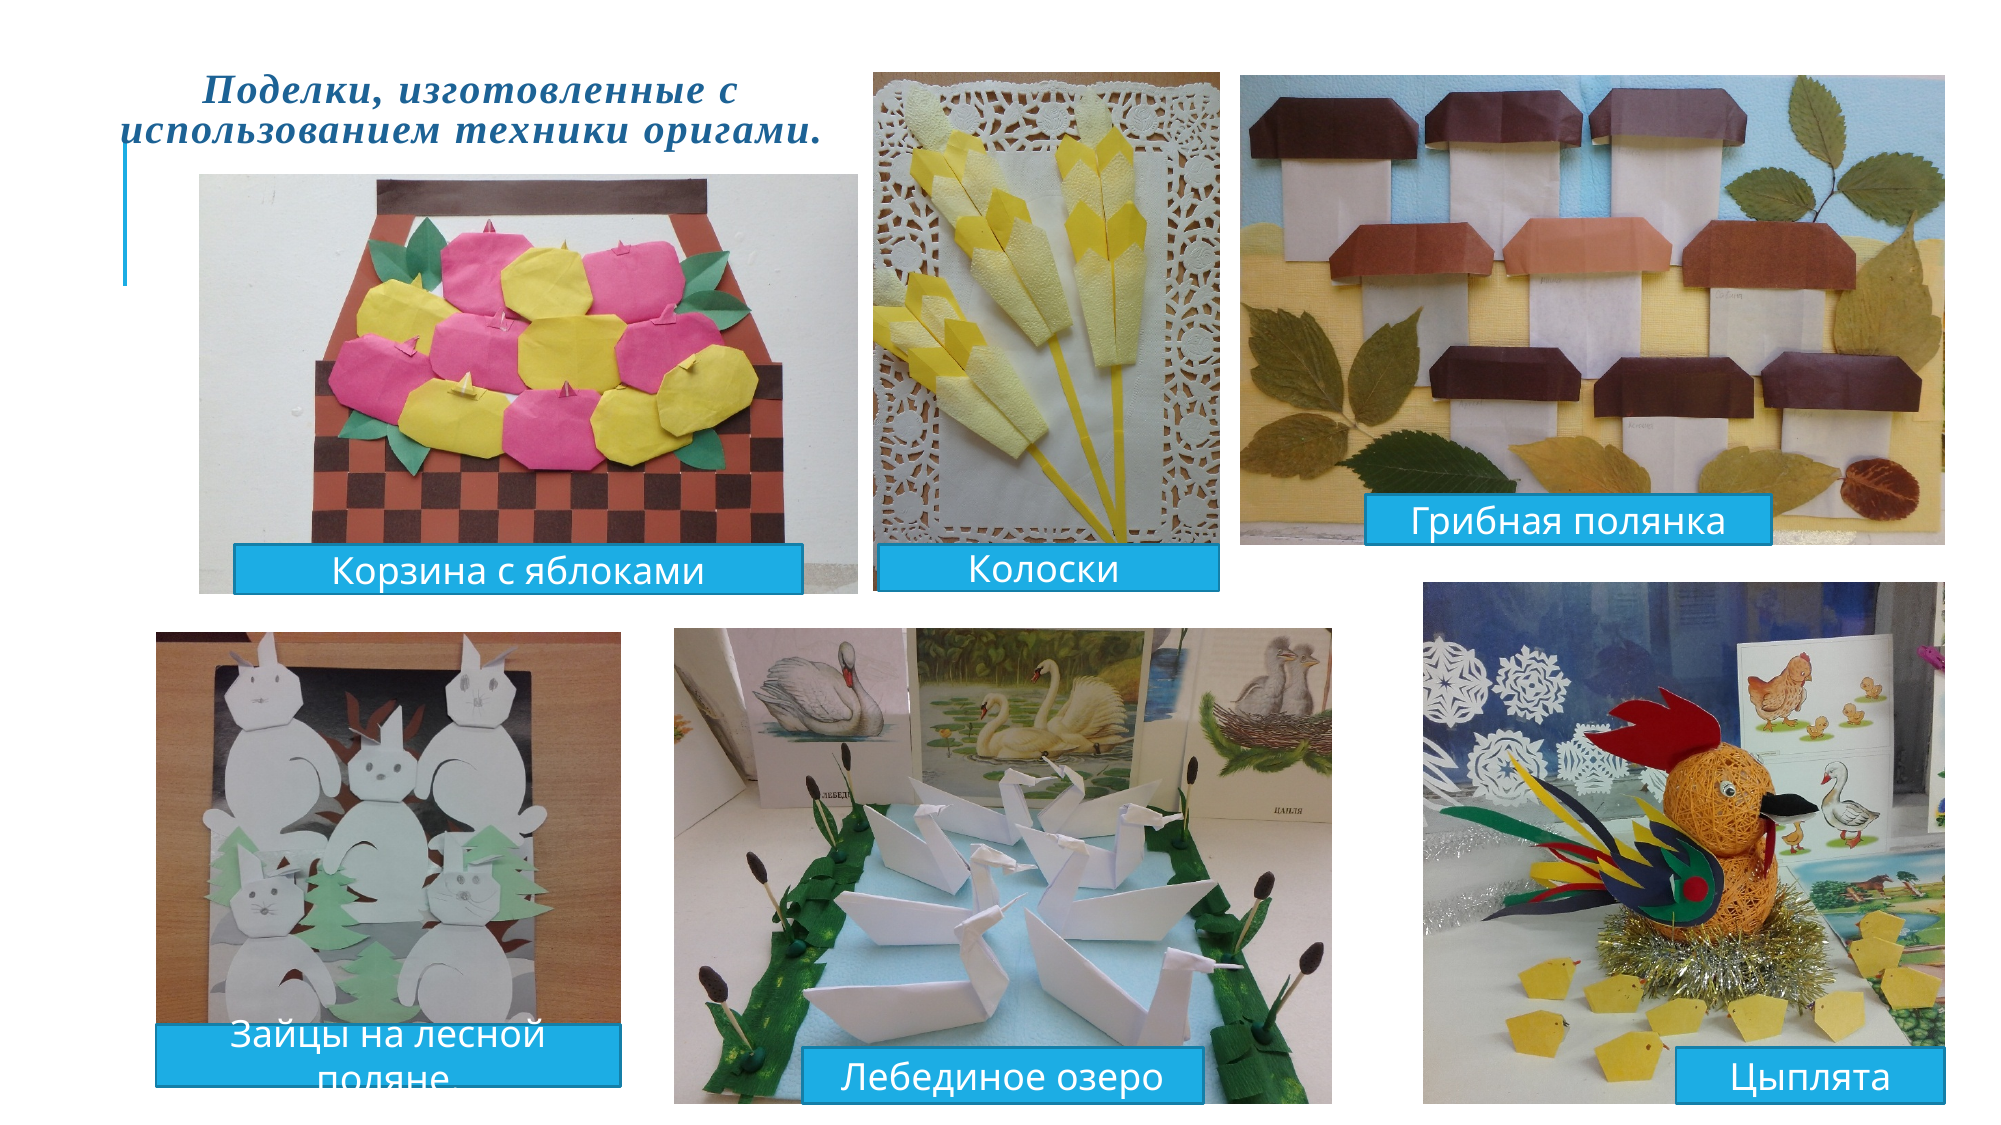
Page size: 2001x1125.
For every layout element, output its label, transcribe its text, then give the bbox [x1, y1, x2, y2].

picture [674, 628, 1332, 1105]
picture [1423, 582, 1945, 1105]
picture [873, 71, 1220, 592]
picture [155, 632, 621, 1087]
picture [1240, 75, 1945, 545]
title Поделки, изготовленные с использованием техники оригами. [91, 49, 852, 175]
picture [199, 174, 858, 595]
